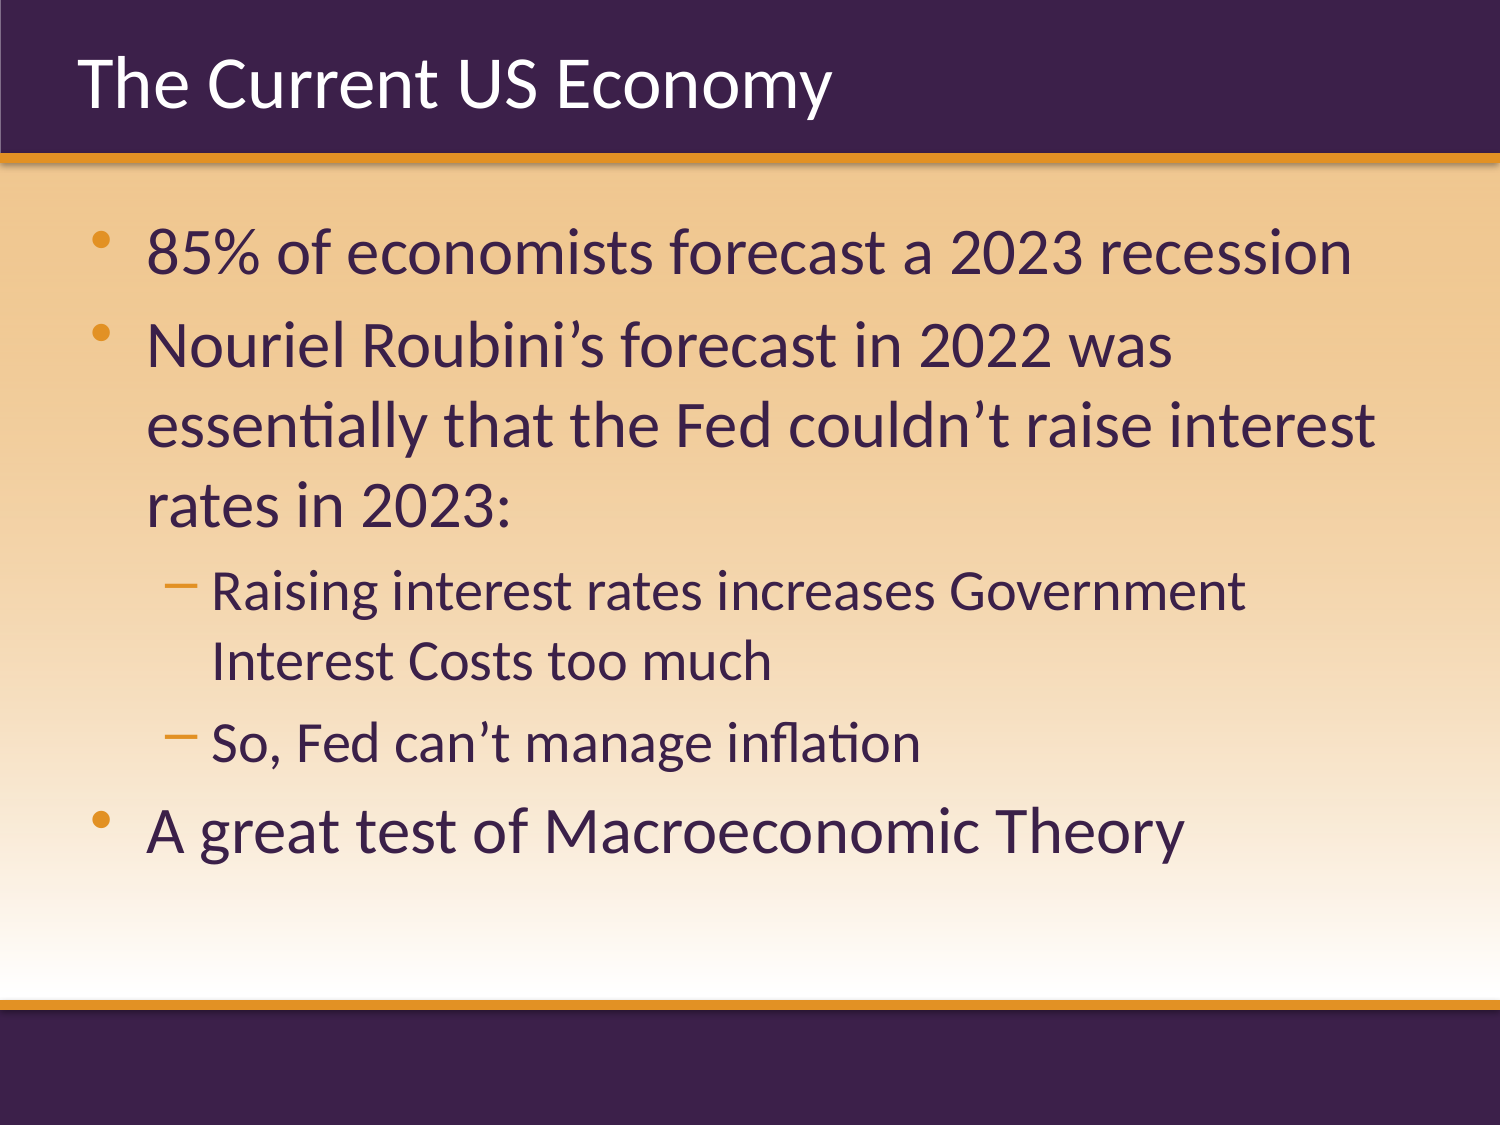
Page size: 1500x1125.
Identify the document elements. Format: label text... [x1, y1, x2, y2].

title The Current US Economy [62, 0, 1438, 158]
list 85% of economists forecast a 2023 recession Nouriel Roubini’s forecast in 2022 was essentially that the Fed couldn’t raise interest rates in 2023: Raising interest rates increases Government Interest Costs too much So, Fed can’t manage inflation A great test of Macroeconomic Theory [75, 200, 1413, 988]
